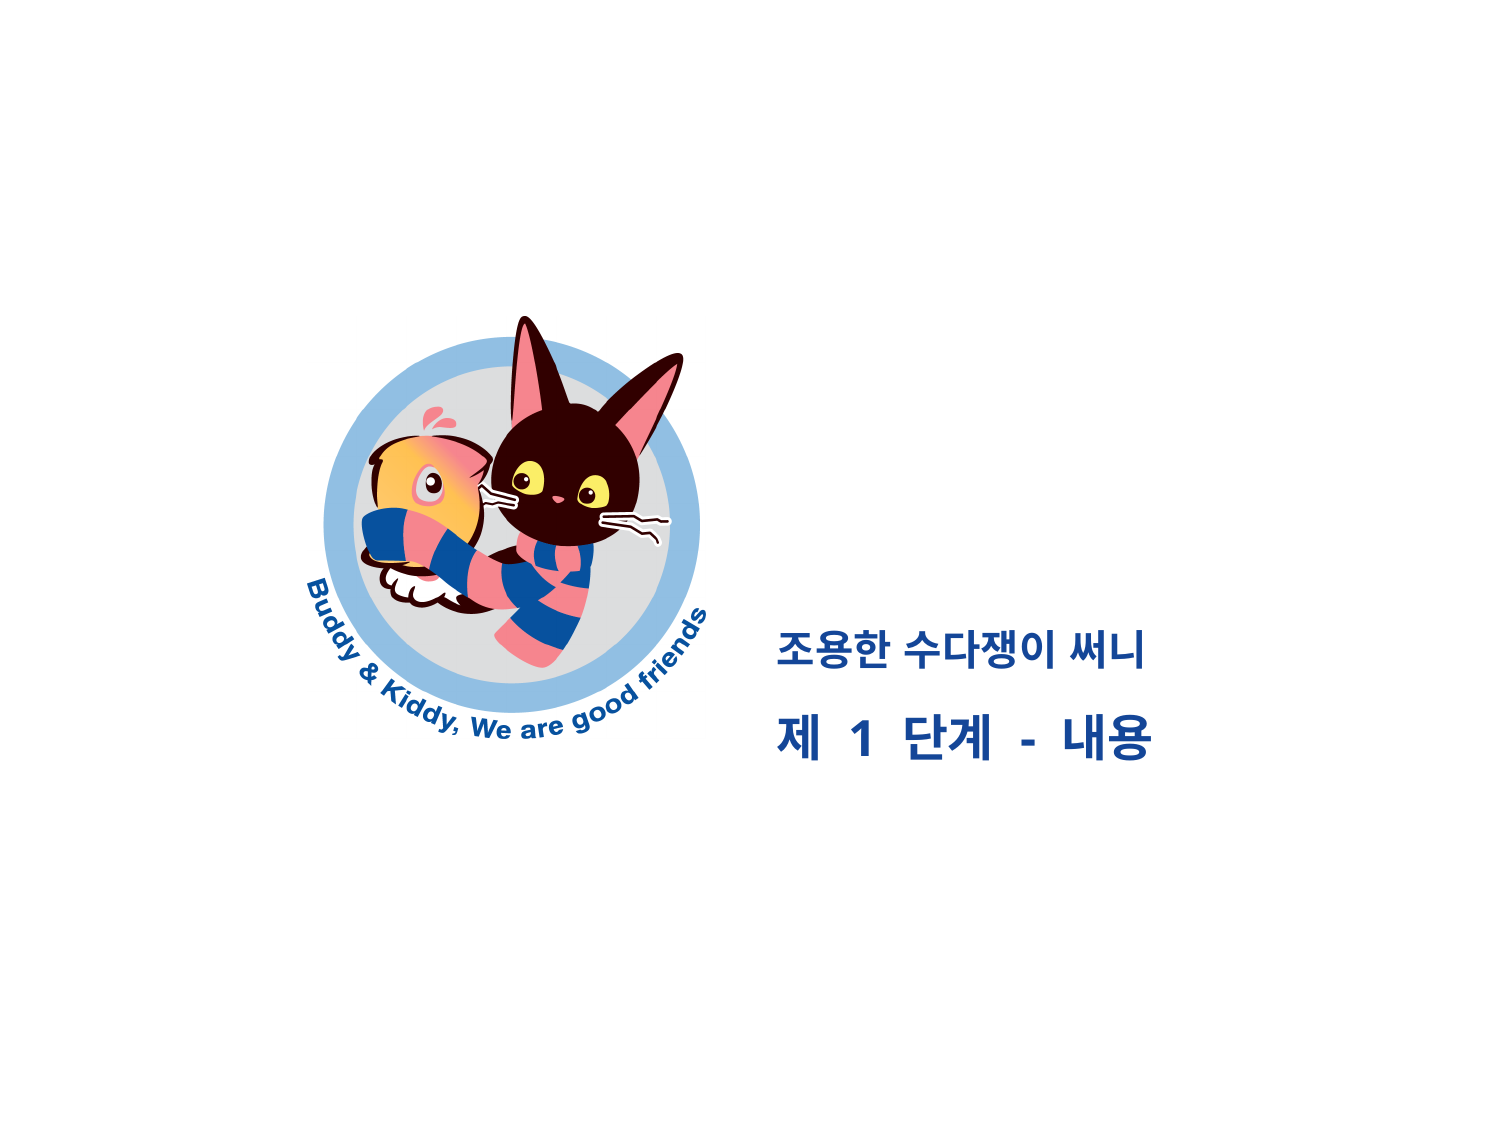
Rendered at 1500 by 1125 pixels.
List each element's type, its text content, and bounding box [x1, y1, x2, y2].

picture [307, 316, 706, 739]
text_box 조용한 수다쟁이 써니 [761, 591, 1317, 669]
text_box 제 1 단계 - 내용 [761, 669, 1317, 774]
